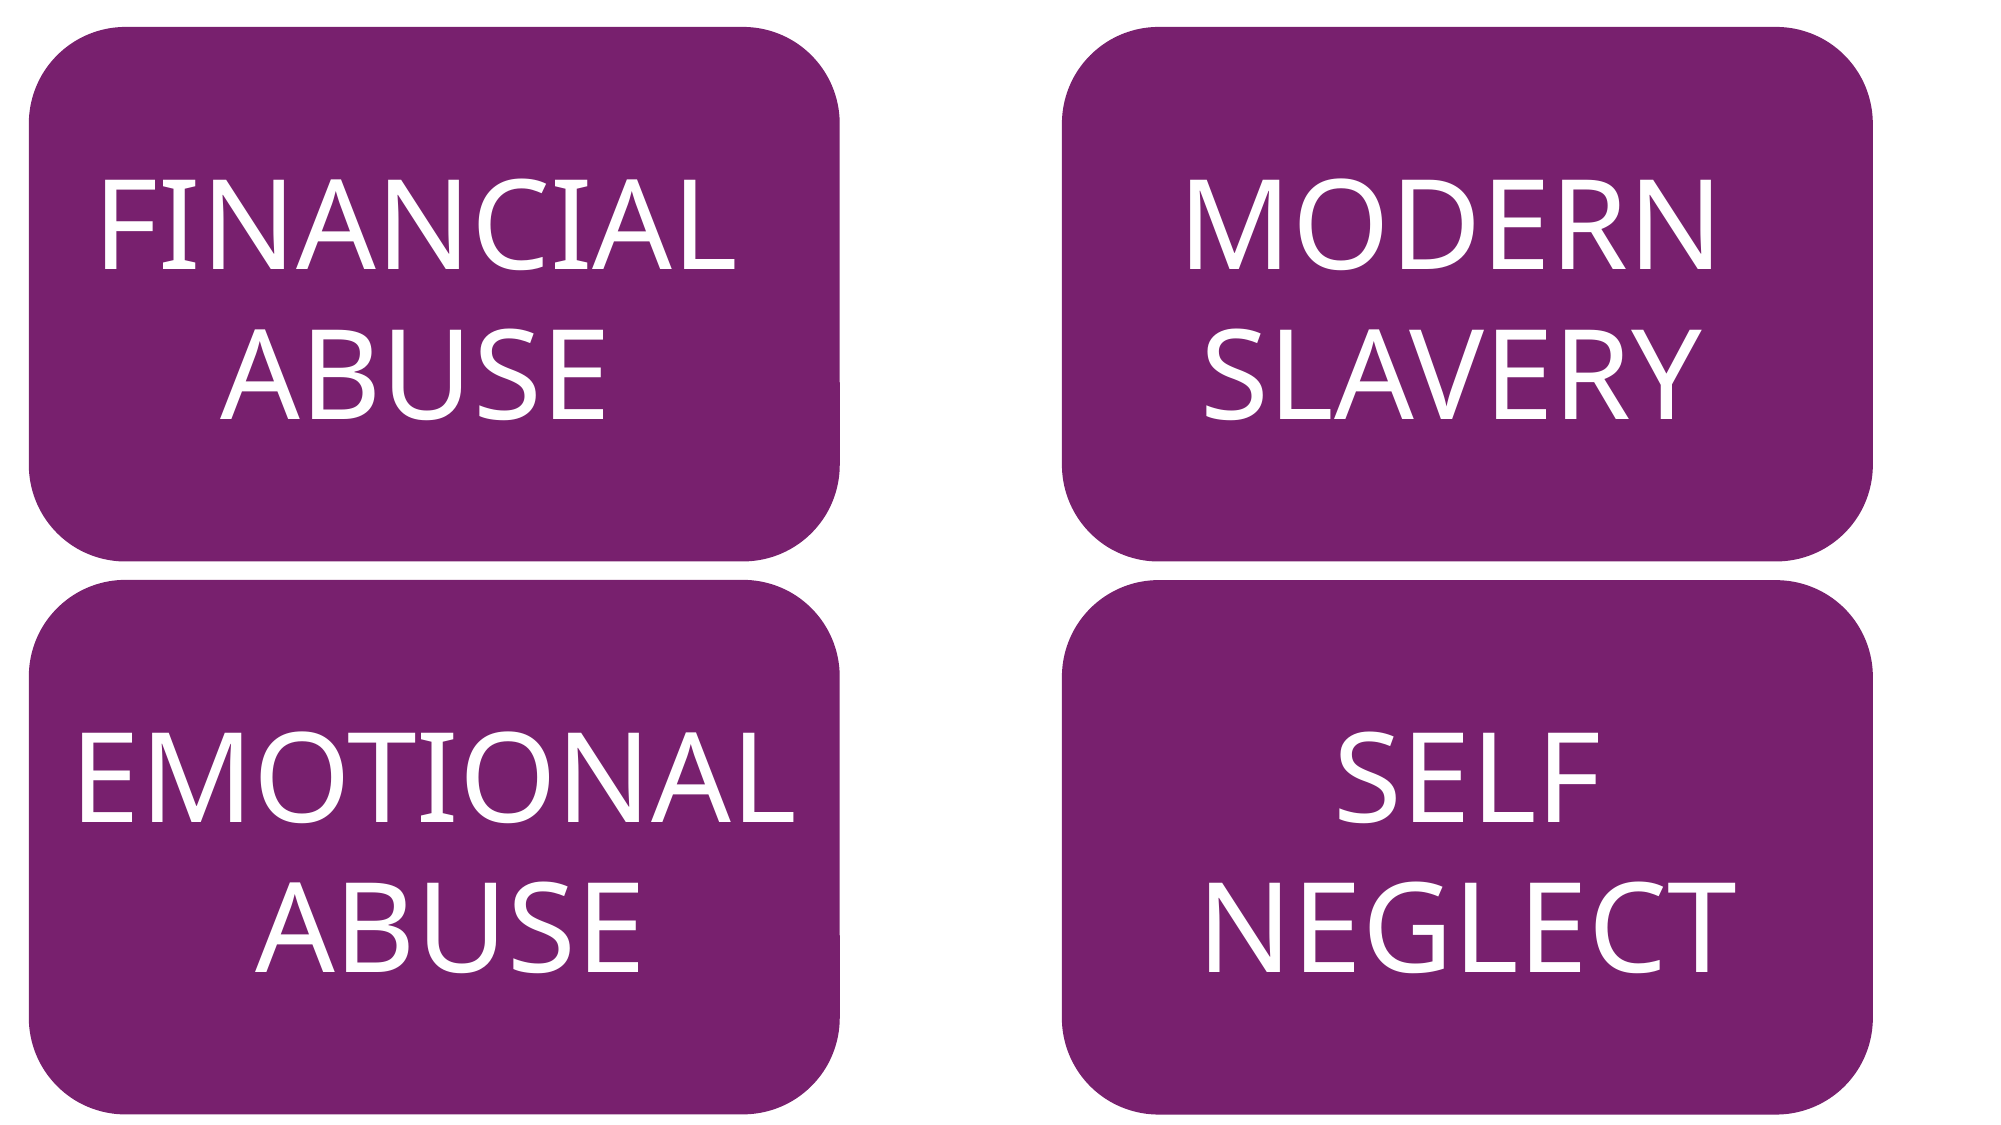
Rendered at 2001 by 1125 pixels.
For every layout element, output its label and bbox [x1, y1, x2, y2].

text_box [28, 26, 841, 562]
text_box [1061, 579, 1874, 1116]
text_box [1061, 26, 1874, 562]
text_box [28, 579, 841, 1115]
